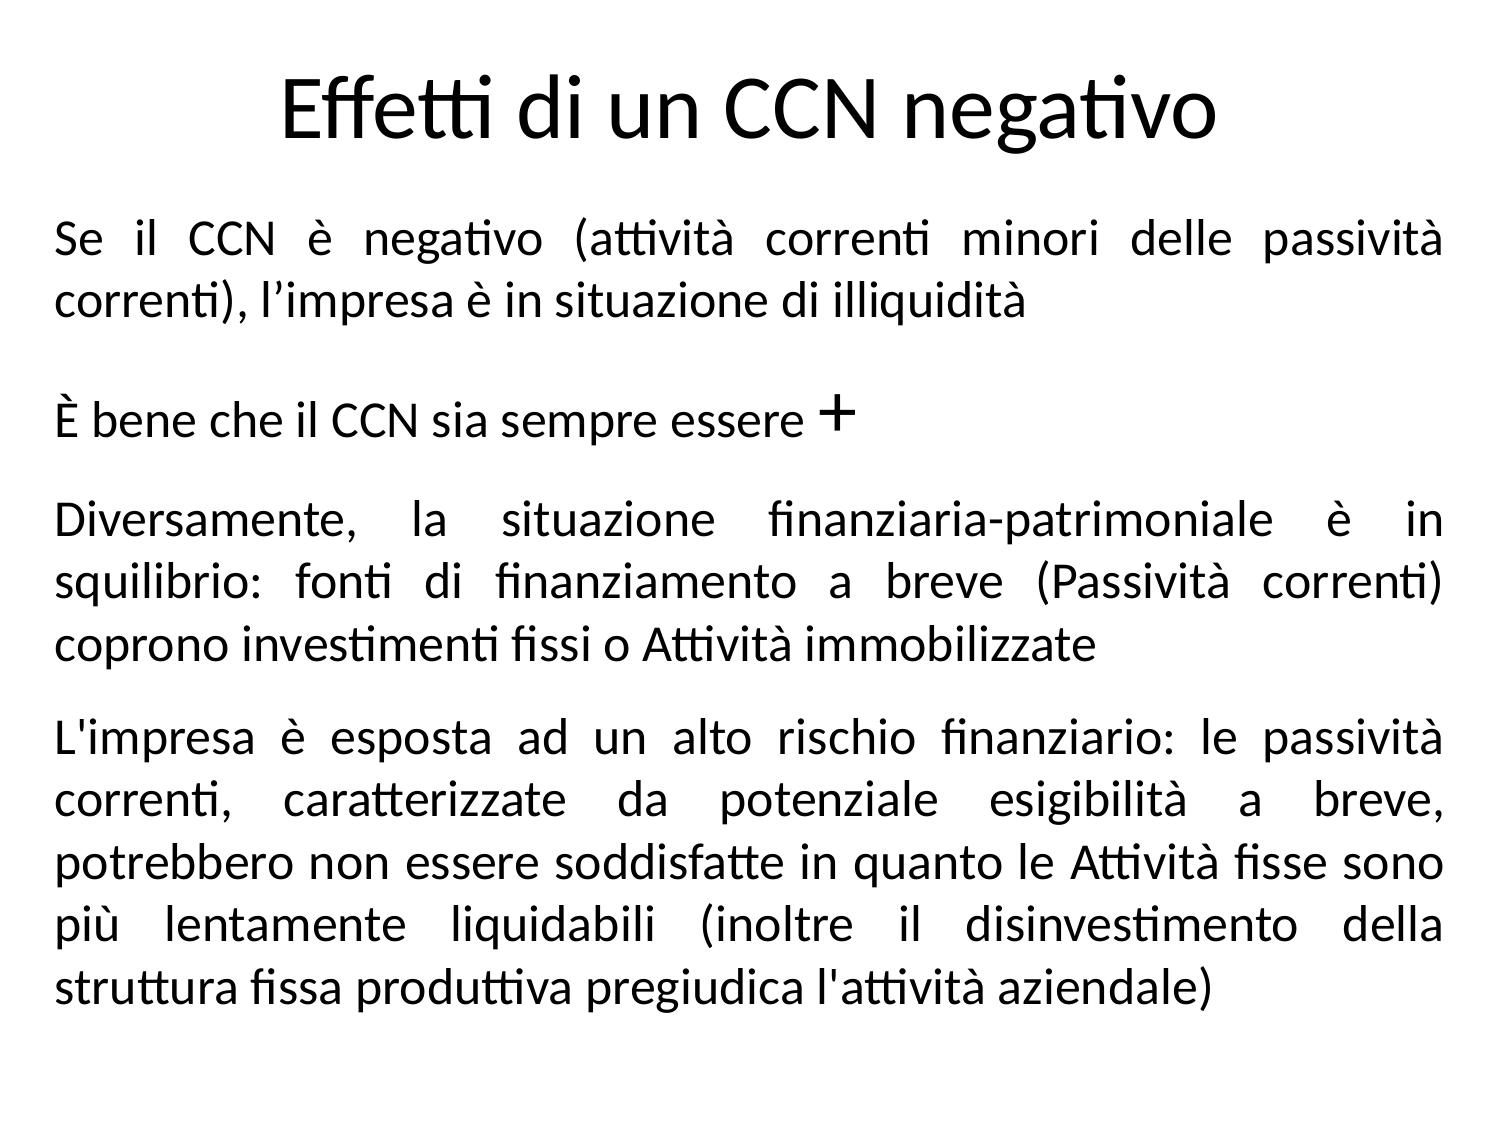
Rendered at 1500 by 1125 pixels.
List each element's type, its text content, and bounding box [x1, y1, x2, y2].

title Effetti di un CCN negativo [75, 22, 1425, 182]
list Se il CCN è negativo (attività correnti minori delle passività correnti), l’impresa è in situazione di illiquidità È bene che il CCN sia sempre essere + Diversamente, la situazione finanziaria-patrimoniale è in squilibrio: fonti di finanziamento a breve (Passività correnti) coprono investimenti fissi o Attività immobilizzate L'impresa è esposta ad un alto rischio finanziario: le passività correnti, caratterizzate da potenziale esigibilità a breve, potrebbero non essere soddisfatte in quanto le Attività fisse sono più lentamente liquidabili (inoltre il disinvestimento della struttura fissa produttiva pregiudica l'attività aziendale) [39, 195, 1463, 1040]
